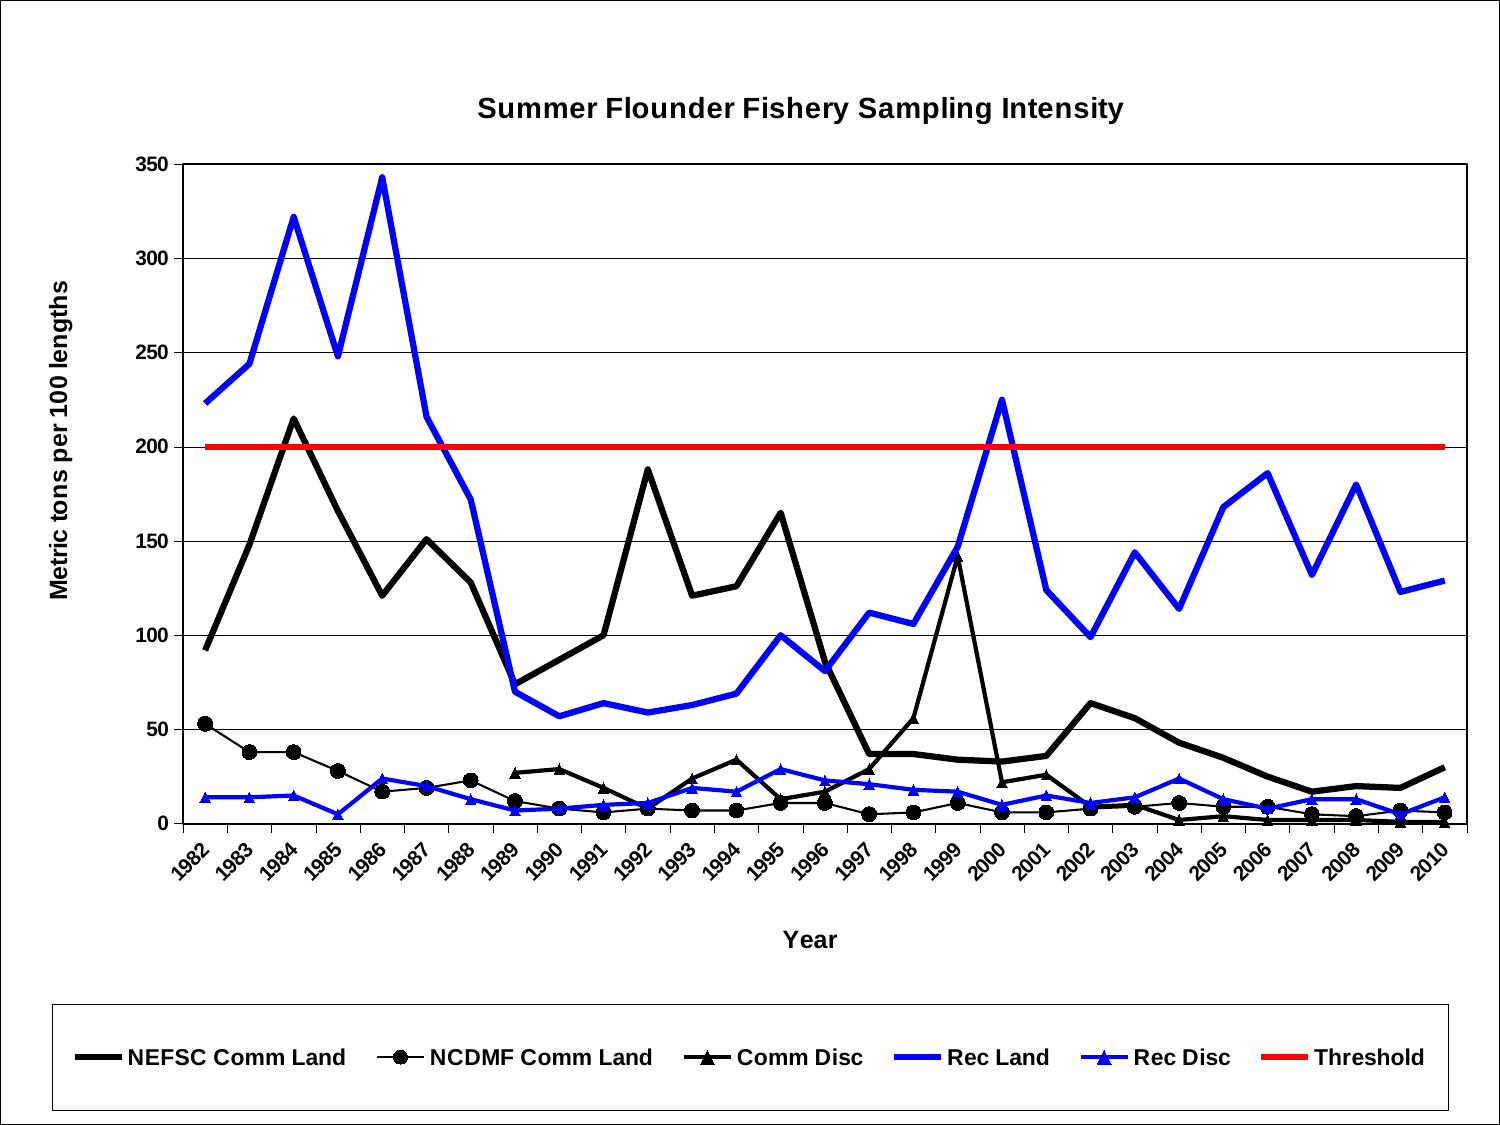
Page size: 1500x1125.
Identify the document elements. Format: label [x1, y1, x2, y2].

chart [0, 0, 1500, 1125]
